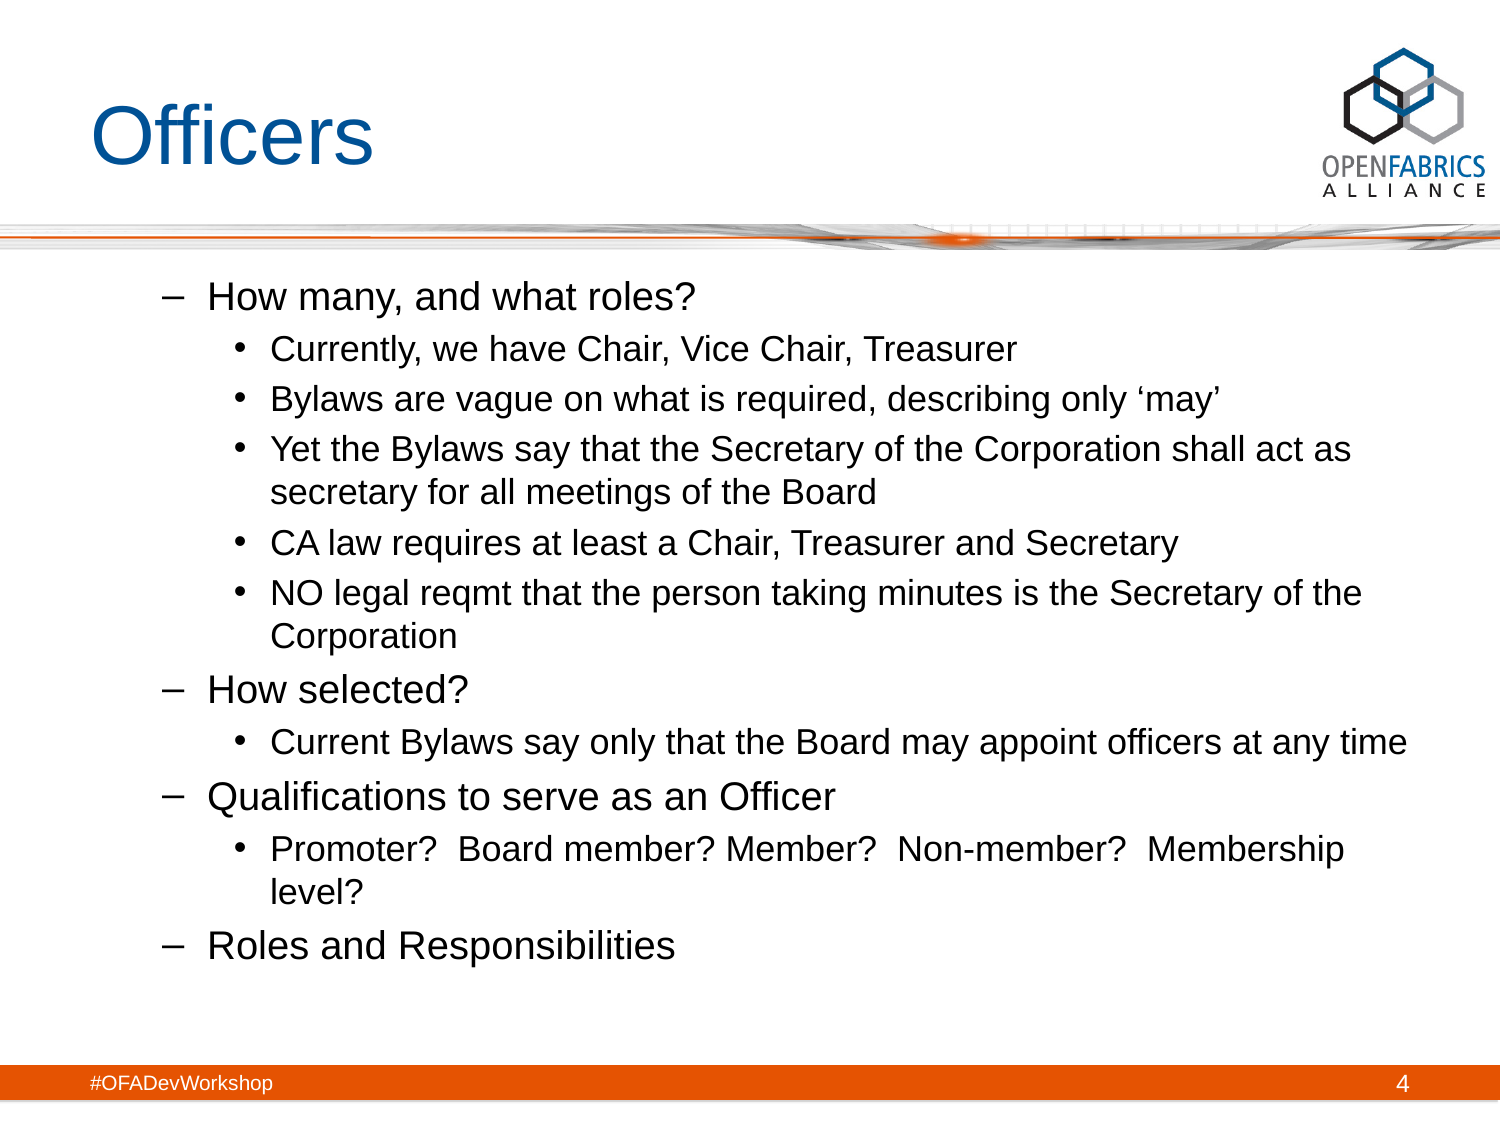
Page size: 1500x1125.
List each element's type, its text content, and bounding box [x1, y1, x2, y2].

picture [1312, 37, 1494, 219]
slide_number 4 [1074, 1052, 1425, 1113]
picture [0, 239, 1500, 250]
footer #OFADevWorkshop [75, 1052, 550, 1113]
title Officers [75, 37, 1300, 225]
list How many, and what roles? Currently, we have Chair, Vice Chair, Treasurer Bylaws are vague on what is required, describing only ‘may’ Yet the Bylaws say that the Secretary of the Corporation shall act as secretary for all meetings of the Board CA law requires at least a Chair, Treasurer and Secretary NO legal reqmt that the person taking minutes is the Secretary of the Corporation How selected? Current Bylaws say only that the Board may appoint officers at any time Qualifications to serve as an Officer Promoter? Board member? Member? Non-member? Membership level? Roles and Responsibilities [75, 262, 1425, 1025]
picture [0, 224, 1500, 236]
